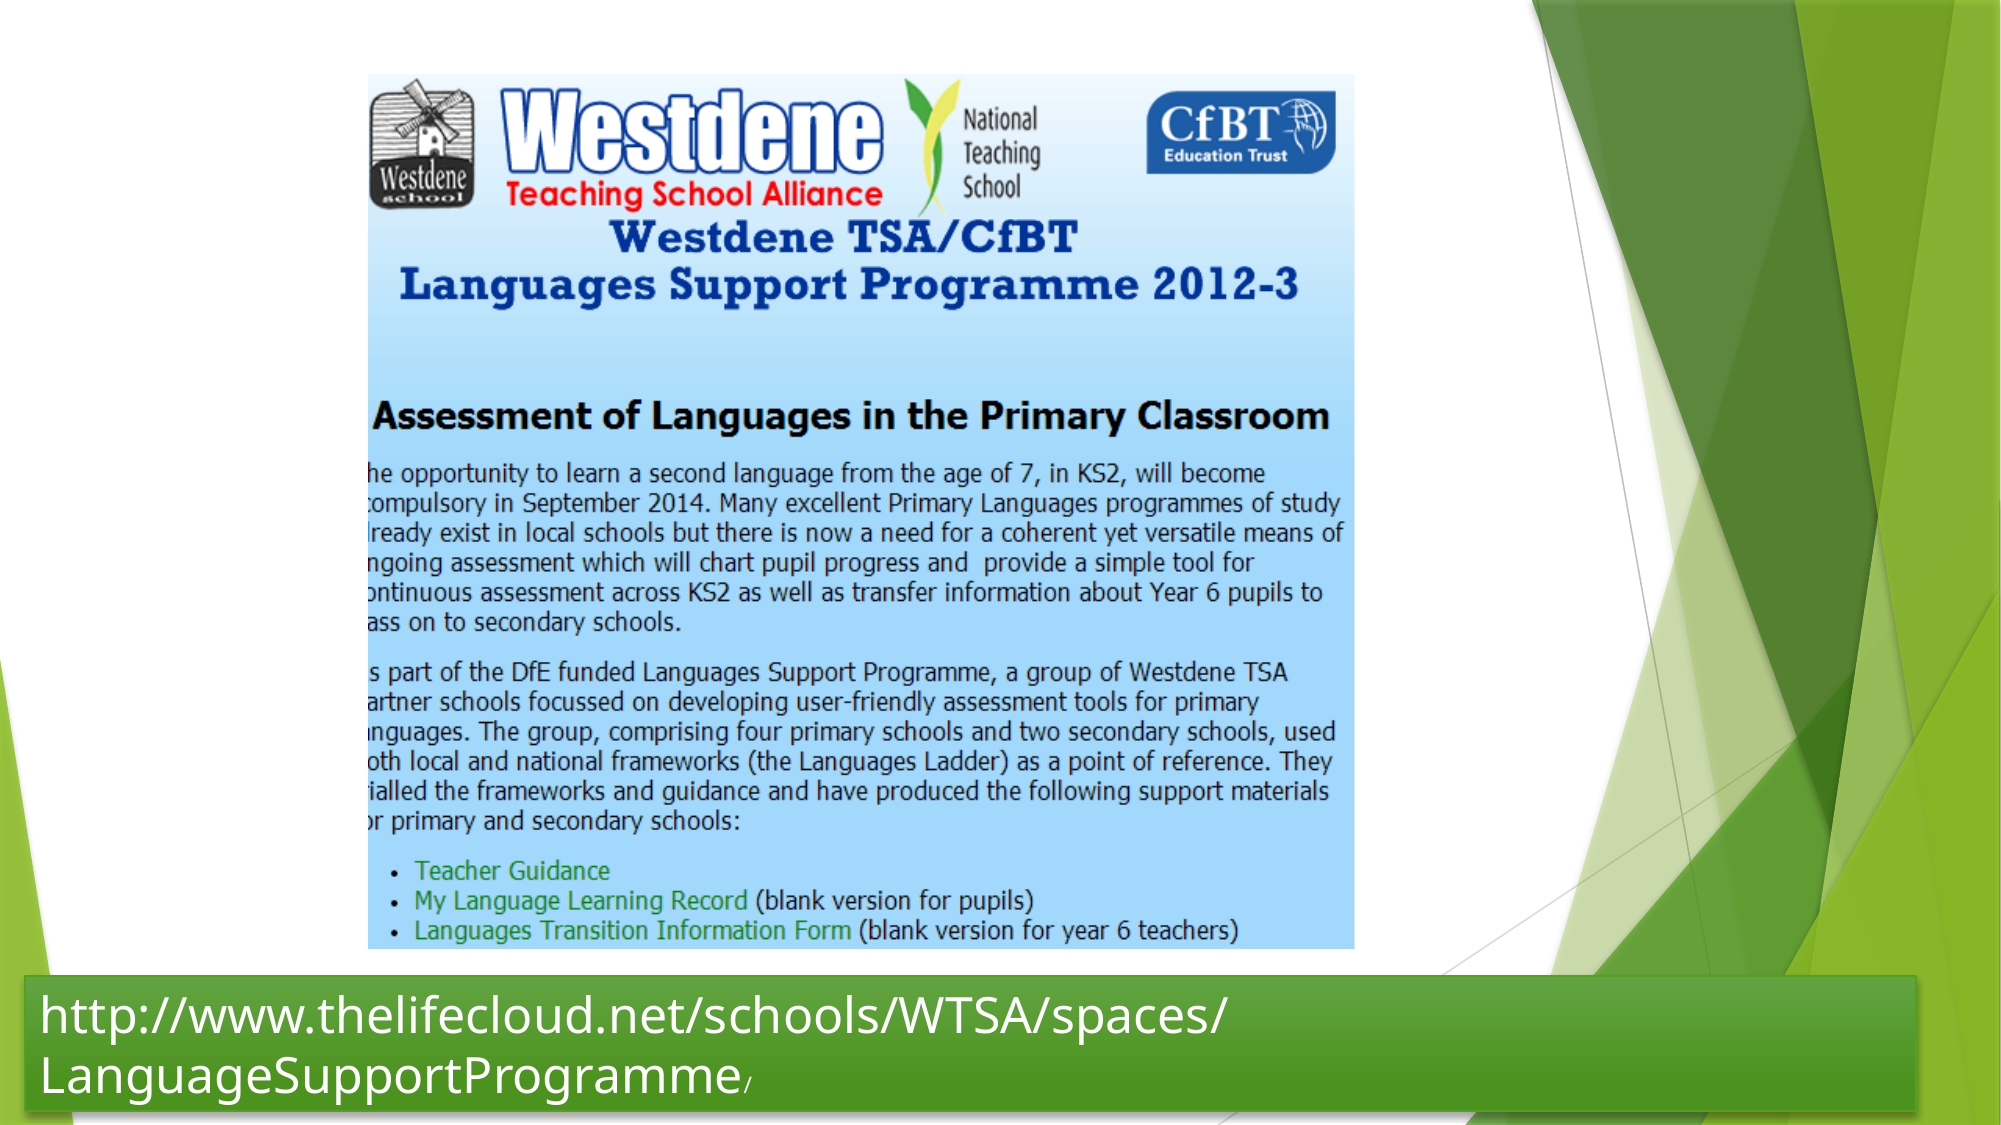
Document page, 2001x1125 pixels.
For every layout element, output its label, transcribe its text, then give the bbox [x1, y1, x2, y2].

picture [368, 74, 1362, 949]
text_box http://www.thelifecloud.net/schools/WTSA/spaces/LanguageSupportProgramme/ [24, 975, 1917, 1112]
